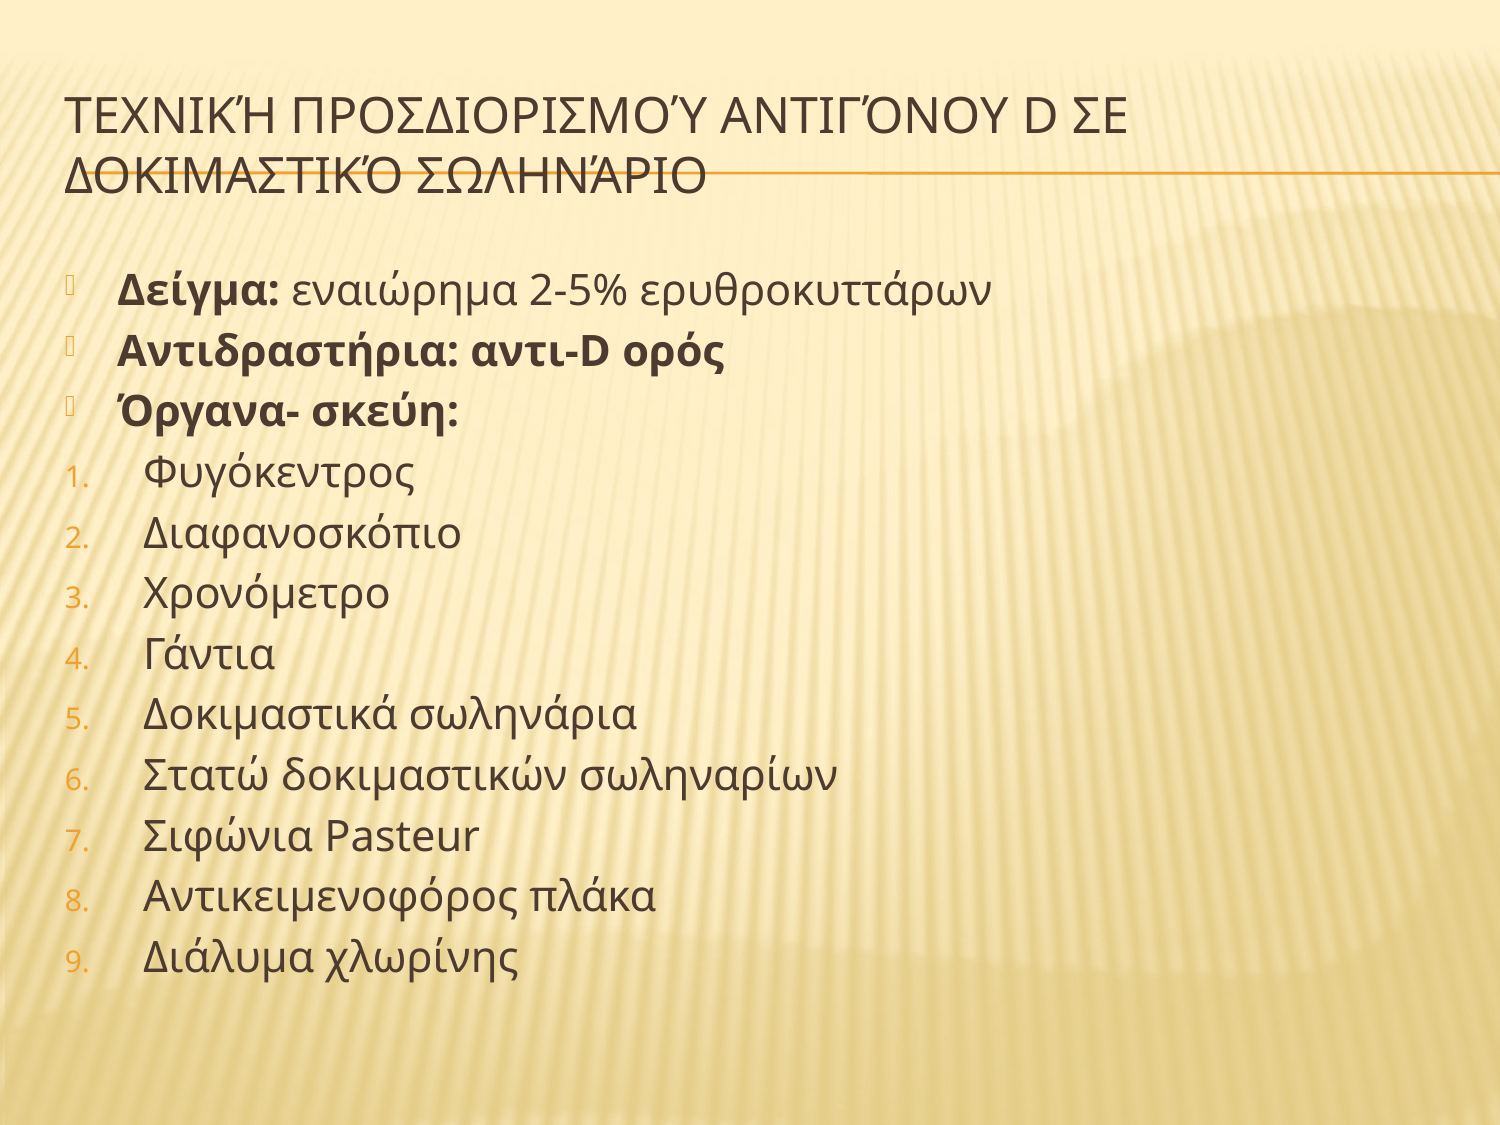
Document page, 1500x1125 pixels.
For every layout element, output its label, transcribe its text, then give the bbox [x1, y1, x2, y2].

list Δείγμα: εναιώρημα 2-5% ερυθροκυττάρων Αντιδραστήρια: αντι-D ορός Όργανα- σκεύη: Φυγόκεντρος Διαφανοσκόπιο Χρονόμετρο Γάντια Δοκιμαστικά σωληνάρια Στατώ δοκιμαστικών σωληναρίων Σιφώνια Pasteur Αντικειμενοφόρος πλάκα Διάλυμα χλωρίνης [50, 254, 1475, 998]
title Τεχνική προσδιορισμού αντιγόνου D σε δοκιμαστικό σωληνάριο [50, 75, 1475, 213]
